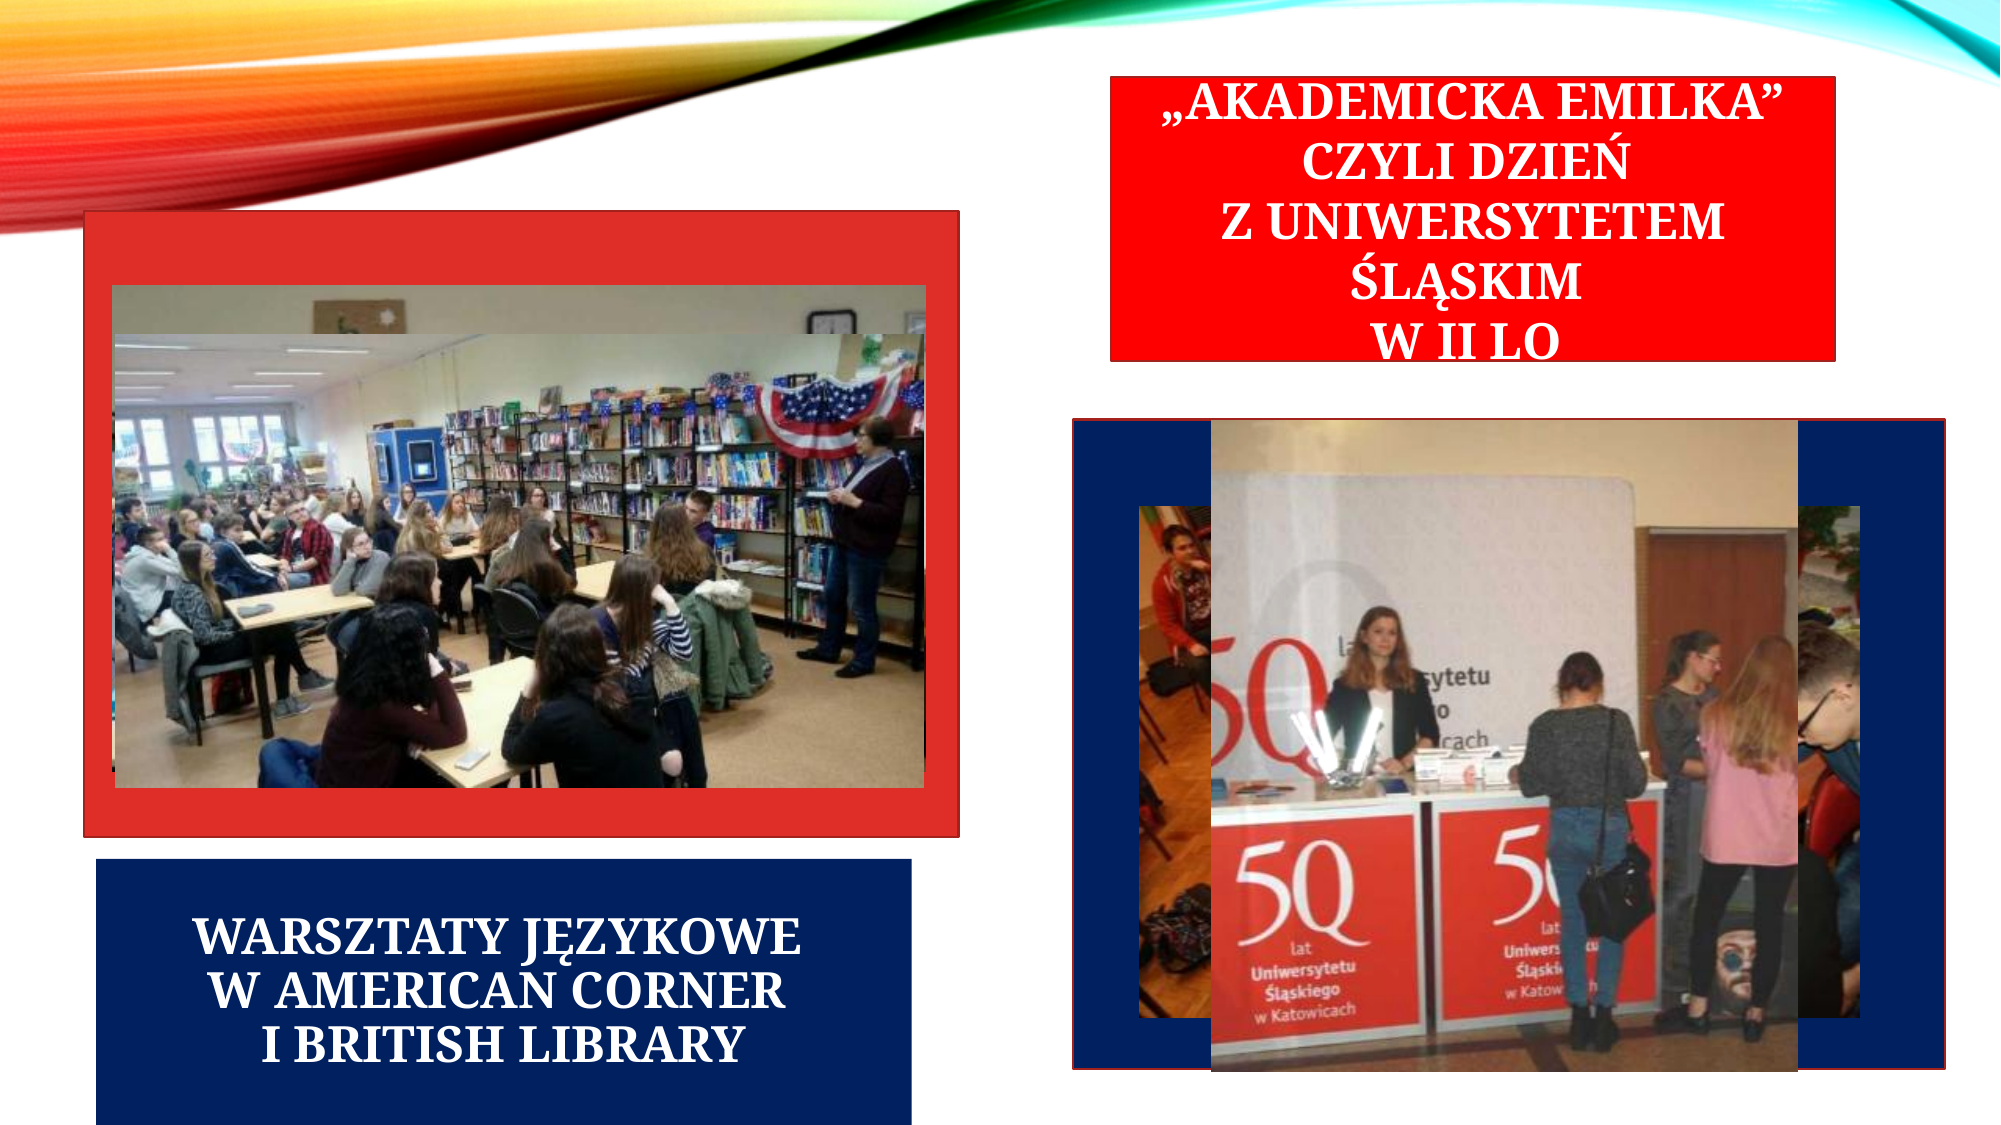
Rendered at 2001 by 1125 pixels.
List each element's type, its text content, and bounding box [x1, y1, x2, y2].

text_box „AKADEMICKA EMILKA” CZYLI DZIEŃ Z UNIWERSYTETEM ŚLĄSKIM W II LO [1110, 76, 1836, 362]
picture [0, 0, 2000, 237]
title WARSZTATY JĘZYKOWE W AMERICAN CORNER I BRITISH LIBRARY [96, 858, 912, 1125]
text_box [1072, 418, 1946, 1070]
picture [1138, 420, 1860, 1073]
text_box [83, 210, 960, 838]
picture [112, 285, 926, 788]
